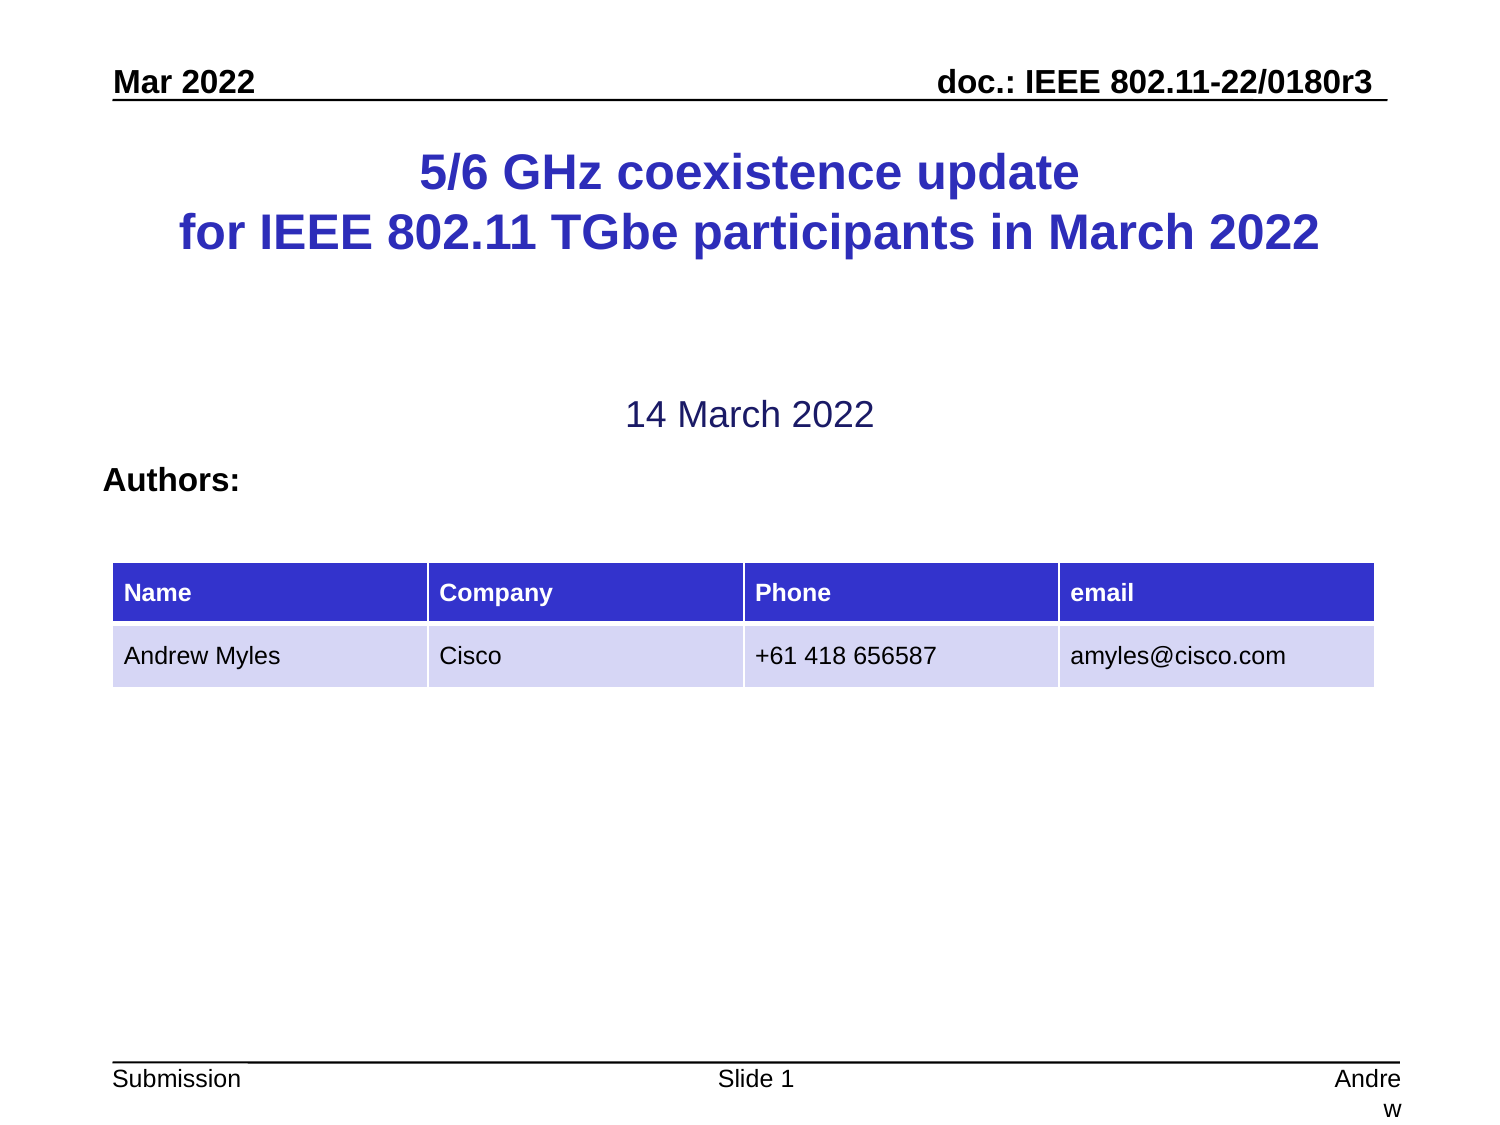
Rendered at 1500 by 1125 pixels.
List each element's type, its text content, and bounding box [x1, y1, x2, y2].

table_cell amyles@cisco.com [1060, 626, 1374, 687]
table_header Phone [745, 563, 1058, 621]
slide_number Slide 1 [709, 1061, 803, 1093]
table_cell +61 418 656587 [745, 626, 1058, 687]
footer Andrew Myles, Cisco [1320, 1061, 1402, 1093]
table_cell Andrew Myles [113, 626, 427, 687]
table_header Company [429, 563, 743, 621]
title 5/6 GHz coexistence update for IEEE 802.11 TGbe participants in March 2022 [112, 112, 1388, 288]
text_box Authors: [87, 450, 325, 513]
table_header Name [113, 563, 427, 621]
table_cell Cisco [429, 626, 743, 687]
table_header email [1060, 563, 1374, 621]
list 14 March 2022 [112, 382, 1388, 445]
